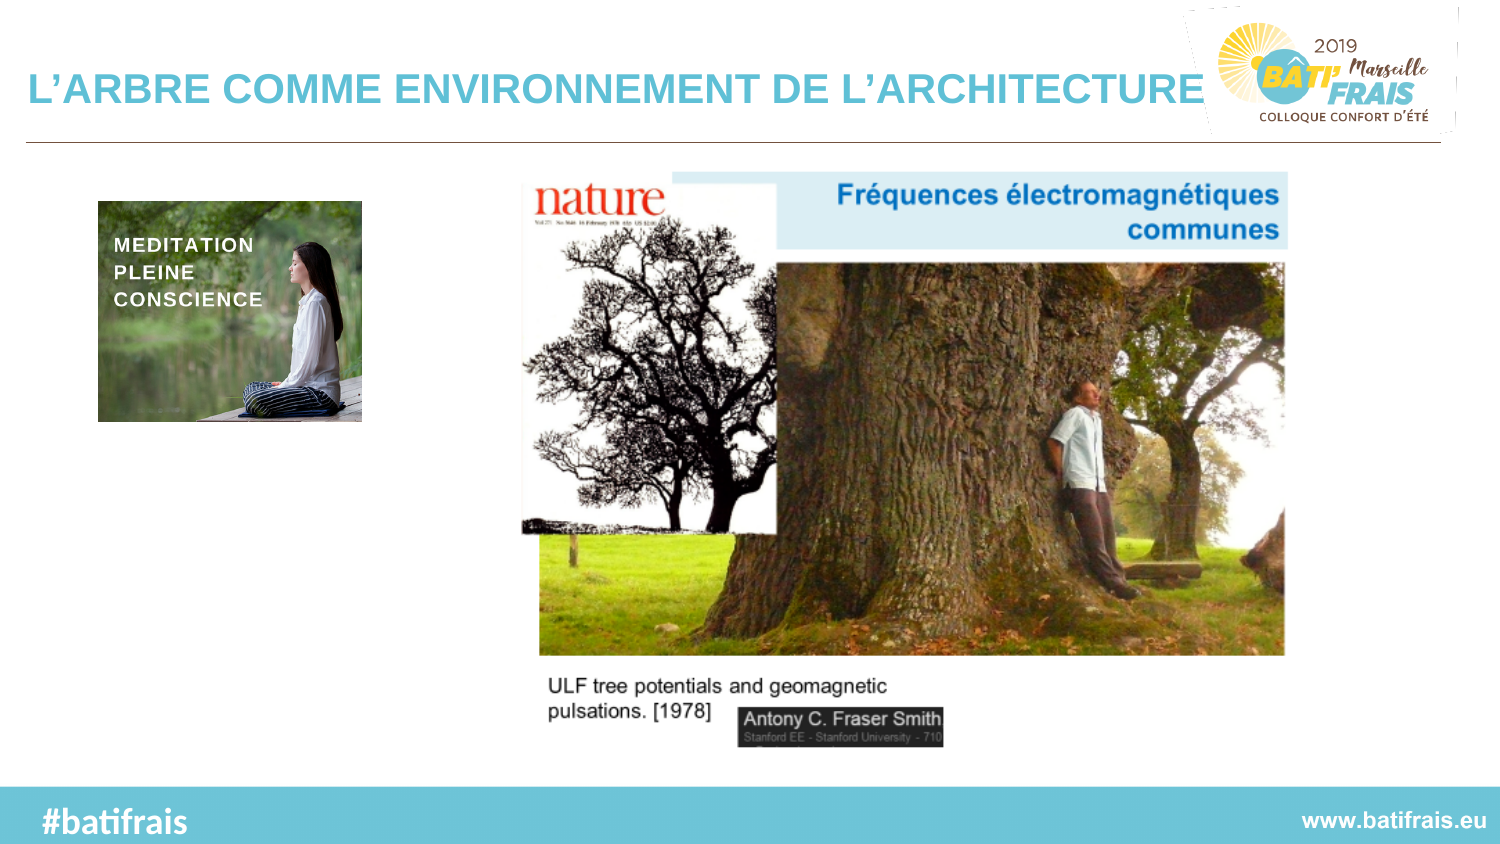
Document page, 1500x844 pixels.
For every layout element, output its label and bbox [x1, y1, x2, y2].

picture [0, 783, 1500, 844]
picture [1159, 79, 1169, 87]
picture [98, 201, 362, 422]
picture [1159, 6, 1480, 134]
picture [502, 147, 1312, 771]
